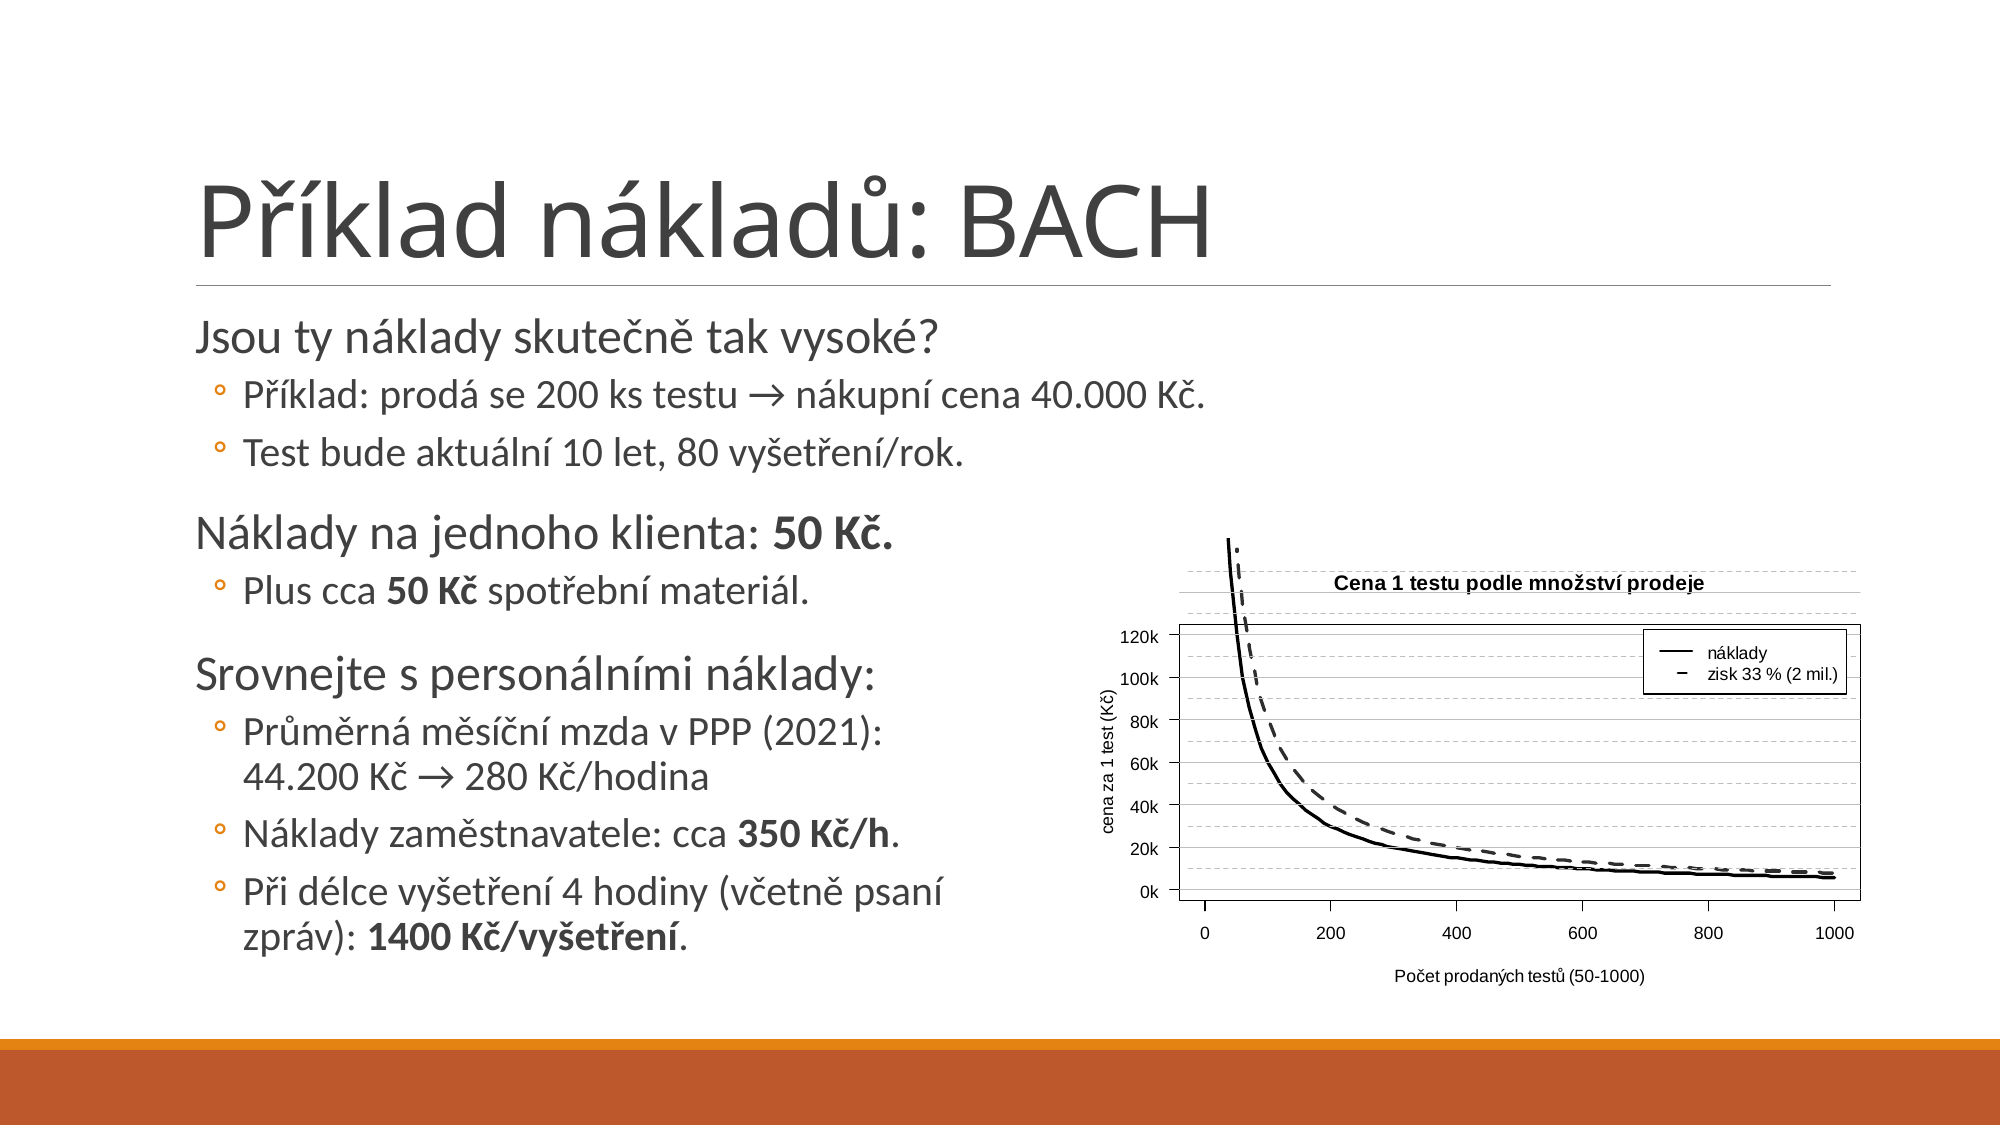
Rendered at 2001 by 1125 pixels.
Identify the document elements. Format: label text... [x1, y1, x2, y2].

list Jsou ty náklady skutečně tak vysoké? Příklad: prodá se 200 ks testu → nákupní cena 40.000 Kč. Test bude aktuální 10 let, 80 vyšetření/rok. [180, 302, 1830, 499]
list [1092, 537, 1904, 1009]
title Příklad nákladů: BACH [180, 47, 1830, 285]
text_box Náklady na jednoho klienta: 50 Kč. Plus cca 50 Kč spotřební materiál. Srovnejte s personálními náklady: Průměrná měsíční mzda v PPP (2021): 44.200 Kč → 280 Kč/hodina Náklady zaměstnavatele: cca 350 Kč/h. Při délce vyšetření 4 hodiny (včetně psaní zpráv): 1400 Kč/vyšetření. [179, 498, 1042, 1009]
